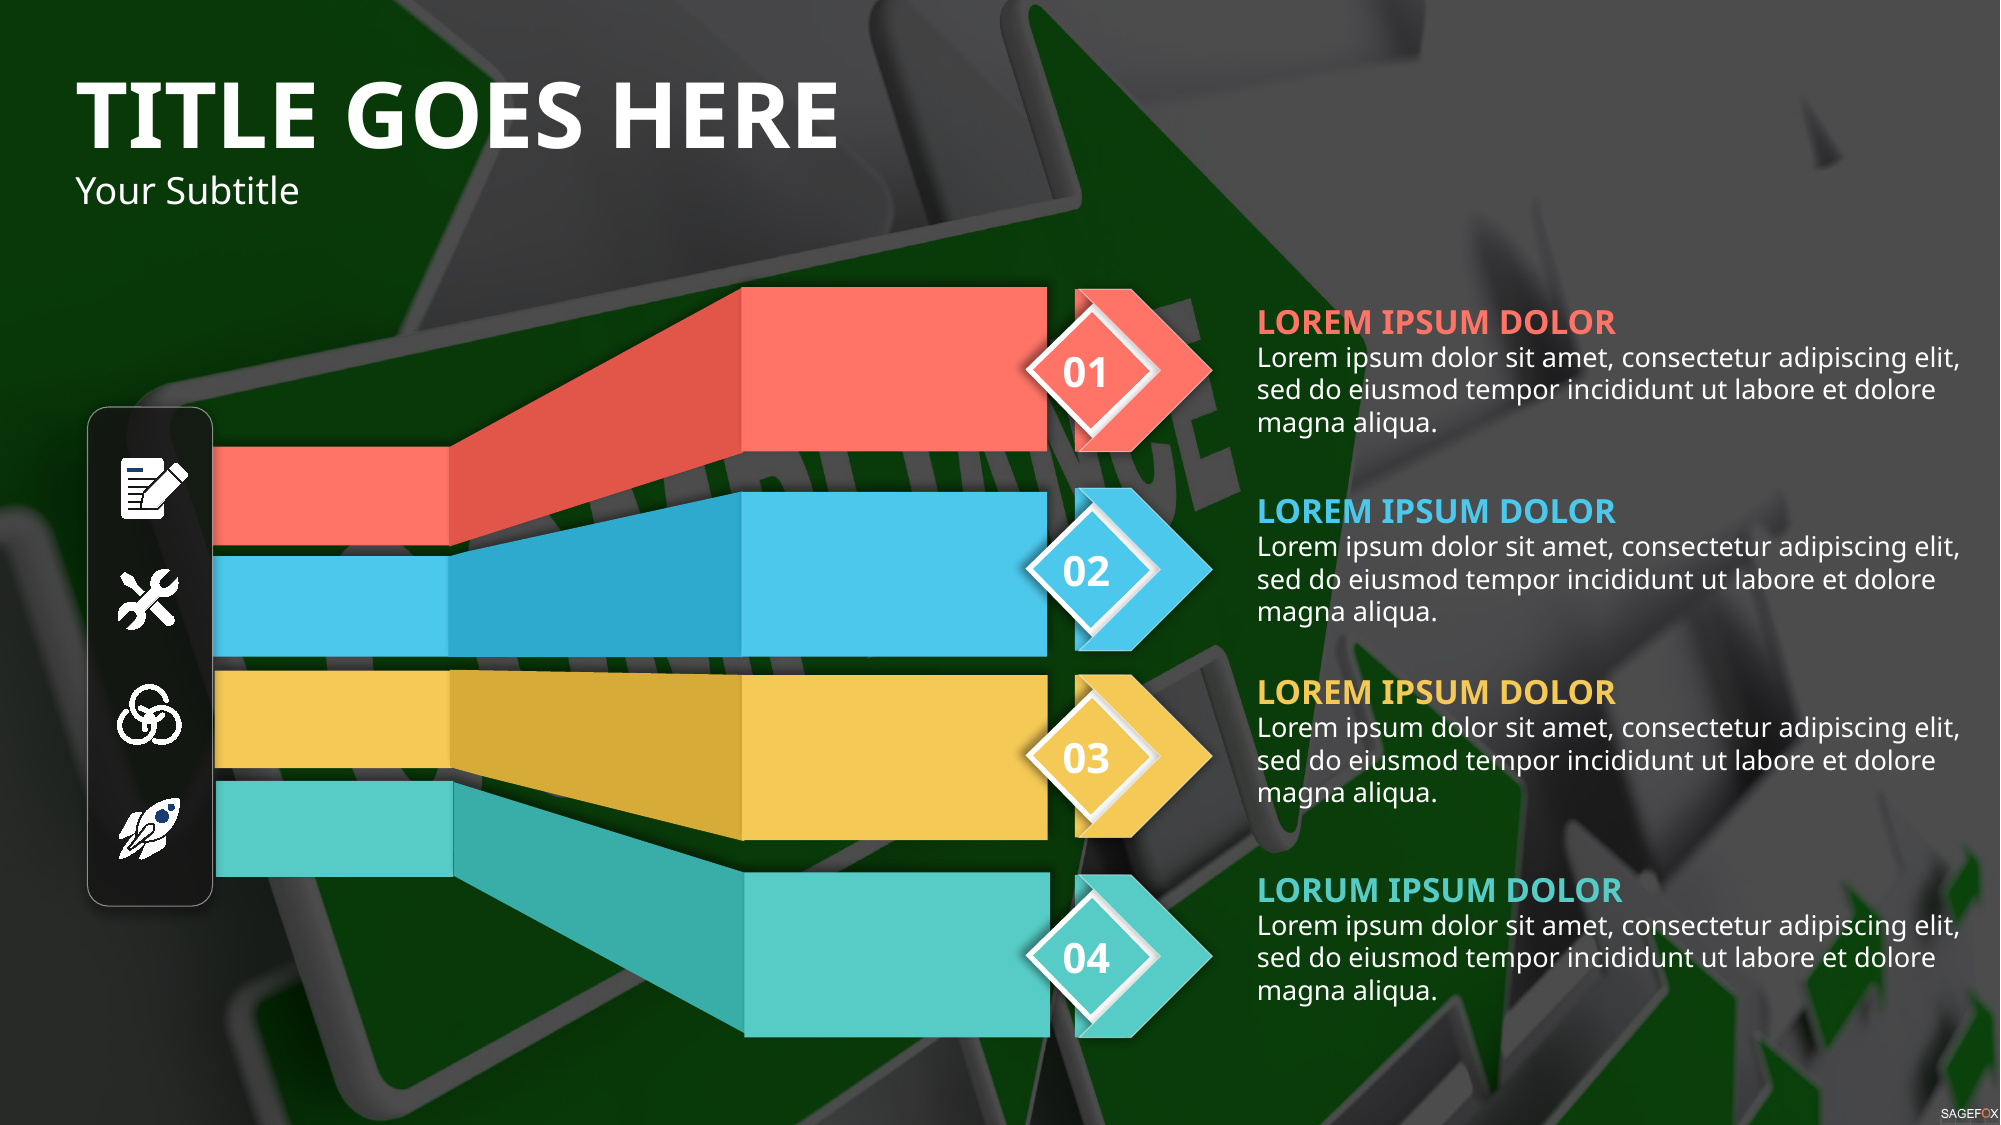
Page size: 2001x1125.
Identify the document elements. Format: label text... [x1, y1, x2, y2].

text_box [1242, 664, 1987, 817]
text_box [1047, 488, 1213, 651]
text_box [222, 670, 449, 769]
text_box [222, 445, 448, 545]
text_box [743, 871, 1051, 1038]
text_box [1242, 861, 1987, 1015]
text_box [121, 458, 188, 519]
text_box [1242, 483, 1987, 636]
text_box [740, 286, 1048, 452]
text_box [117, 684, 182, 745]
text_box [1242, 293, 1987, 447]
text_box TITLE GOES HERE Your Subtitle [60, 49, 1036, 220]
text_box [118, 569, 179, 630]
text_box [119, 798, 180, 860]
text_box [1047, 289, 1213, 452]
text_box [1047, 874, 1213, 1038]
text_box [449, 668, 746, 843]
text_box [1047, 674, 1213, 838]
picture [0, 0, 2001, 1125]
text_box [222, 555, 447, 658]
text_box [741, 674, 1049, 841]
text_box [448, 288, 745, 548]
text_box [222, 780, 453, 878]
text_box [447, 491, 744, 659]
text_box [86, 405, 214, 908]
text_box [452, 780, 743, 1034]
text_box [740, 491, 1048, 658]
